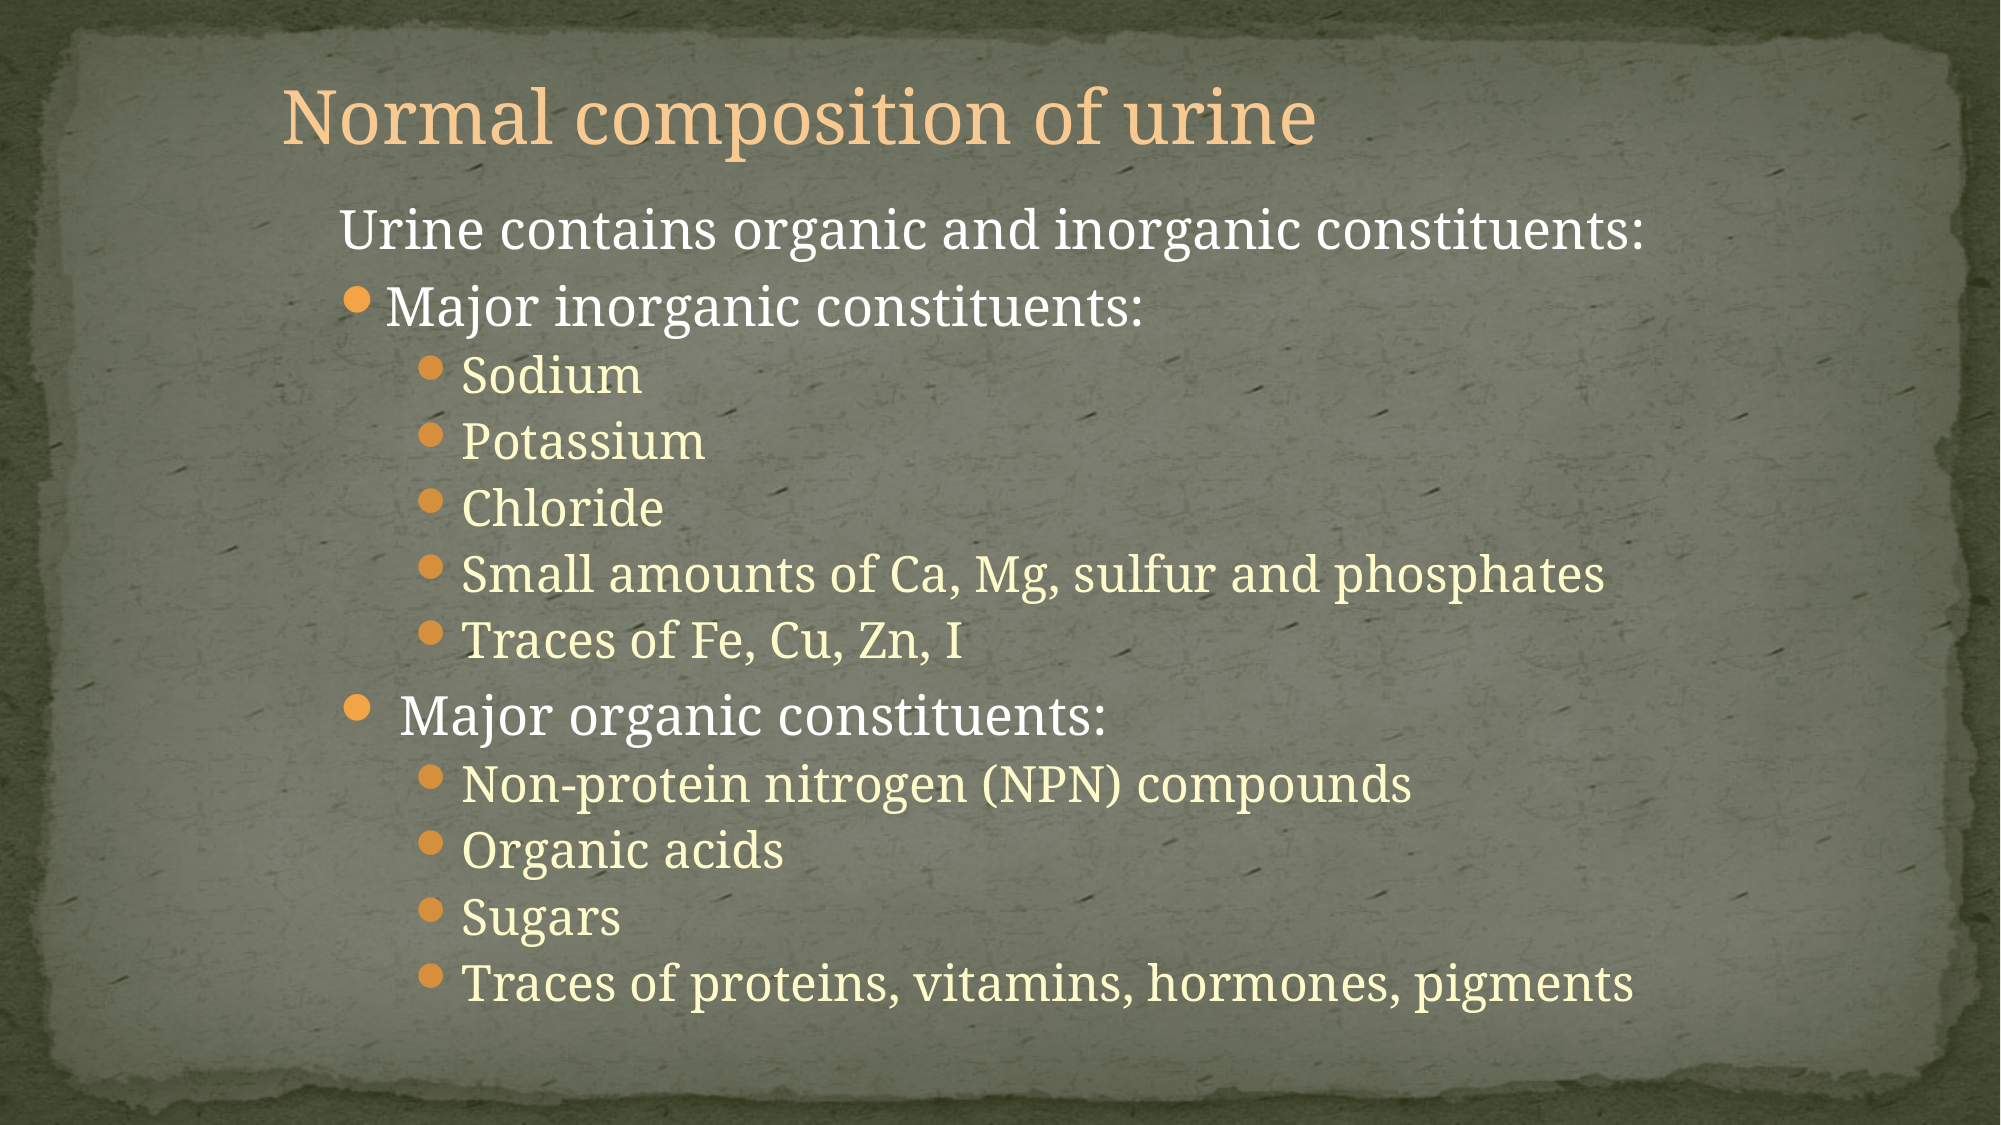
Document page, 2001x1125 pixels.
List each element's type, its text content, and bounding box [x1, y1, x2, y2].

text_box Normal composition of urine [267, 62, 1335, 168]
list Urine contains organic and inorganic constituents: Major inorganic constituents: Sodium Potassium Chloride Small amounts of Ca, Mg, sulfur and phosphates Traces of Fe, Cu, Zn, I Major organic constituents: Non-protein nitrogen (NPN) compounds Organic acids Sugars Traces of proteins, vitamins, hormones, pigments [324, 187, 1675, 938]
